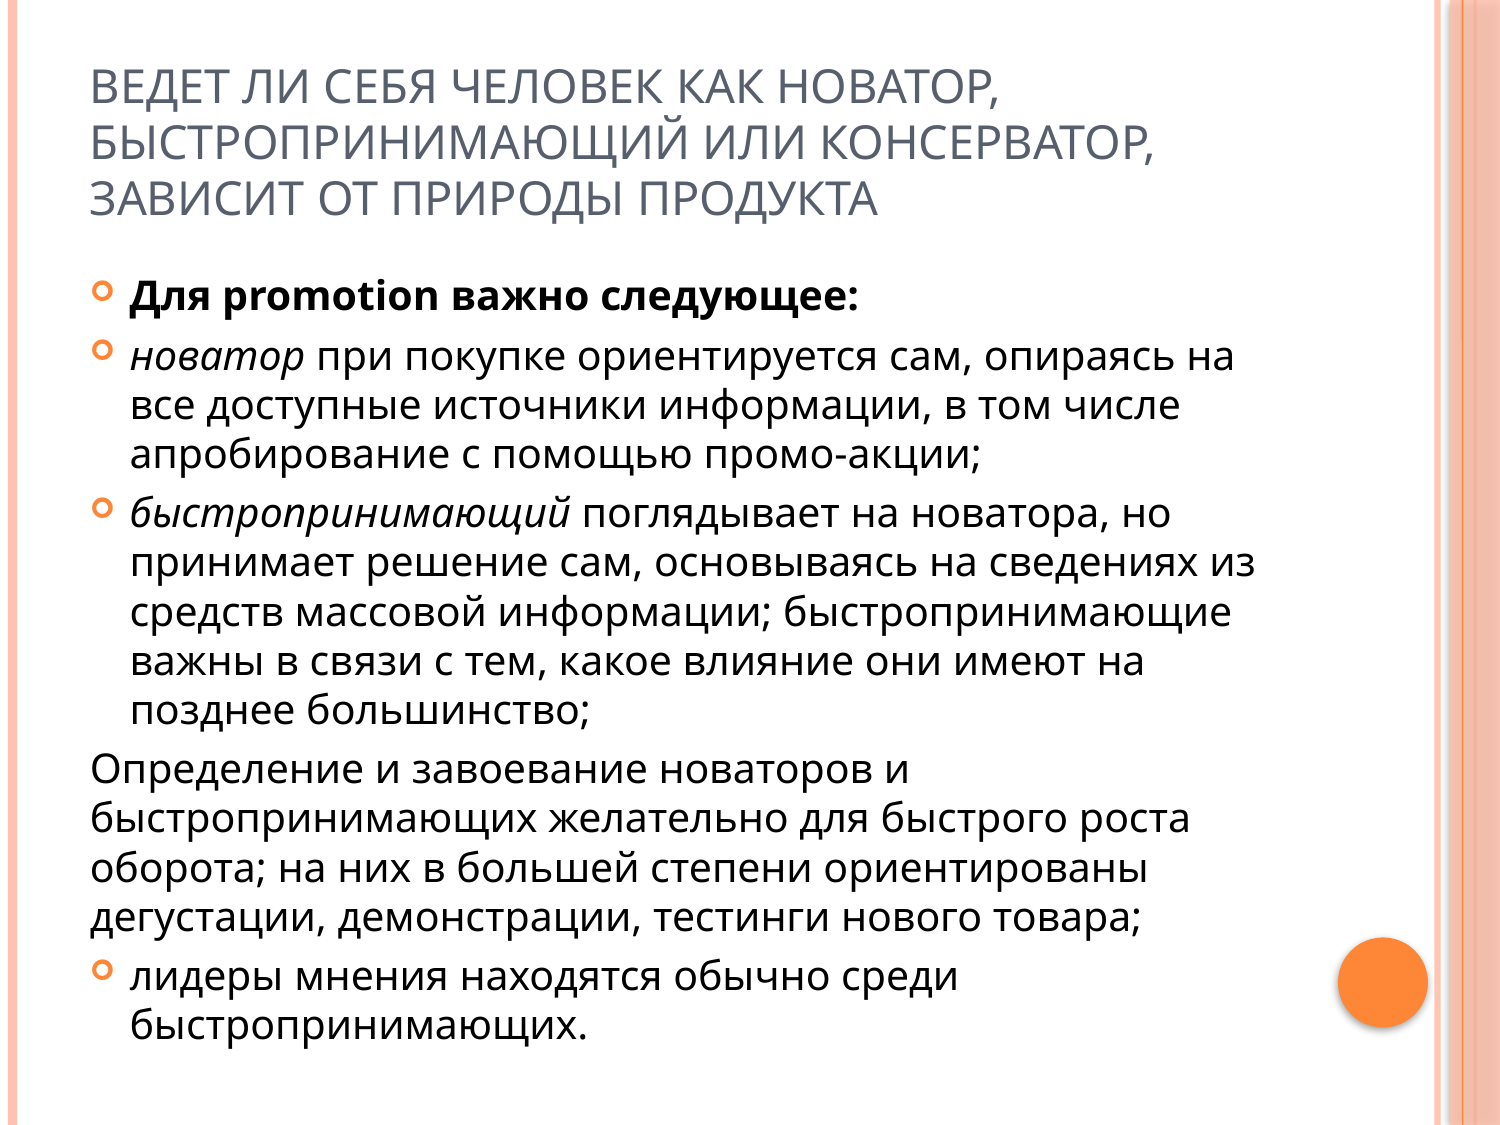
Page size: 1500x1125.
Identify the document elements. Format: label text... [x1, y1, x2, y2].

title ведет ли себя человек как новатор, быстропринимающий или консерватор, зависит от природы продукта [75, 45, 1300, 233]
list Для promotion важно следующее: новатор при покупке ориентируется сам, опираясь на все доступные источники информации, в том числе апробирование с помощью промо-акции; быстропринимающий поглядывает на новатора, но принимает решение сам, основываясь на сведениях из средств массовой информации; быстропринимающие важны в связи с тем, какое влияние они имеют на позднее большинство; Определение и завоевание новаторов и быстропринимающих желательно для быстрого роста оборота; на них в большей степени ориентированы дегустации, демонстрации, тестинги нового товара; лидеры мнения находятся обычно среди быстропринимающих. [75, 262, 1300, 1062]
